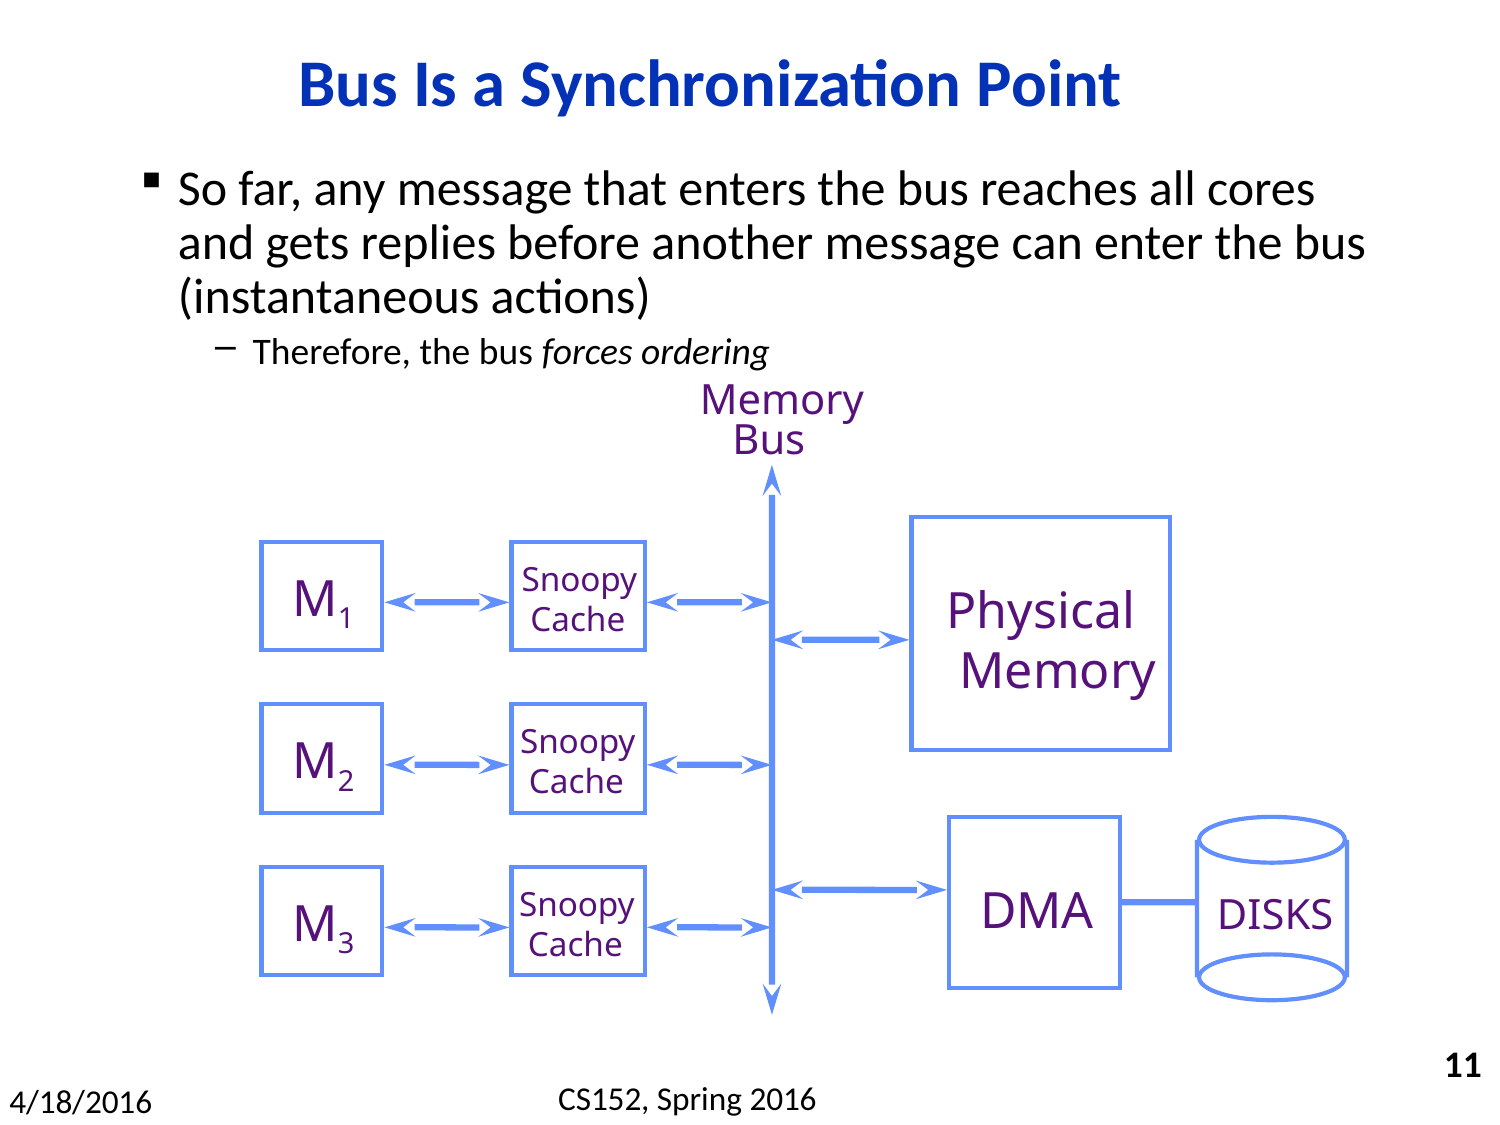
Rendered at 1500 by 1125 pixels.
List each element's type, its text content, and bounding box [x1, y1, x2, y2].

slide_number 11 [1184, 1037, 1498, 1087]
text_box [384, 921, 406, 934]
text_box M1 [277, 558, 370, 642]
text_box Snoopy Cache [505, 712, 651, 808]
text_box Snoopy Cache [506, 550, 653, 646]
text_box [751, 758, 772, 772]
text_box [1199, 954, 1345, 1001]
text_box [511, 704, 645, 712]
text_box [771, 883, 793, 897]
title Bus Is a Synchronization Point [112, 24, 1310, 147]
text_box [511, 646, 645, 651]
text_box [261, 704, 383, 813]
text_box [751, 921, 772, 934]
text_box [765, 994, 779, 1015]
text_box [646, 596, 668, 609]
text_box Memory Bus [684, 374, 880, 470]
text_box [511, 866, 645, 875]
text_box Snoopy Cache [503, 875, 650, 971]
text_box [488, 596, 510, 609]
text_box [911, 516, 1170, 751]
text_box [511, 971, 645, 976]
text_box M2 [277, 721, 370, 805]
text_box [650, 921, 668, 934]
text_box [384, 596, 406, 609]
text_box [751, 596, 772, 609]
text_box M3 [277, 883, 370, 967]
text_box DISKS [1191, 880, 1196, 946]
text_box [488, 758, 505, 772]
text_box [949, 816, 1120, 988]
text_box [765, 470, 779, 486]
text_box [926, 883, 947, 897]
text_box [1199, 816, 1345, 863]
text_box DISKS [1197, 880, 1346, 946]
text_box [651, 758, 668, 772]
text_box [771, 633, 793, 647]
text_box DMA [964, 871, 1109, 947]
text_box [261, 541, 383, 651]
list So far, any message that enters the bus reaches all cores and gets replies before another message can enter the bus (instantaneous actions) Therefore, the bus forces ordering [124, 154, 1386, 985]
text_box [888, 633, 910, 647]
text_box [384, 758, 406, 772]
text_box [511, 541, 645, 550]
text_box Physical Memory [931, 571, 1172, 707]
text_box [511, 808, 645, 813]
text_box [488, 921, 503, 934]
text_box [261, 866, 383, 976]
